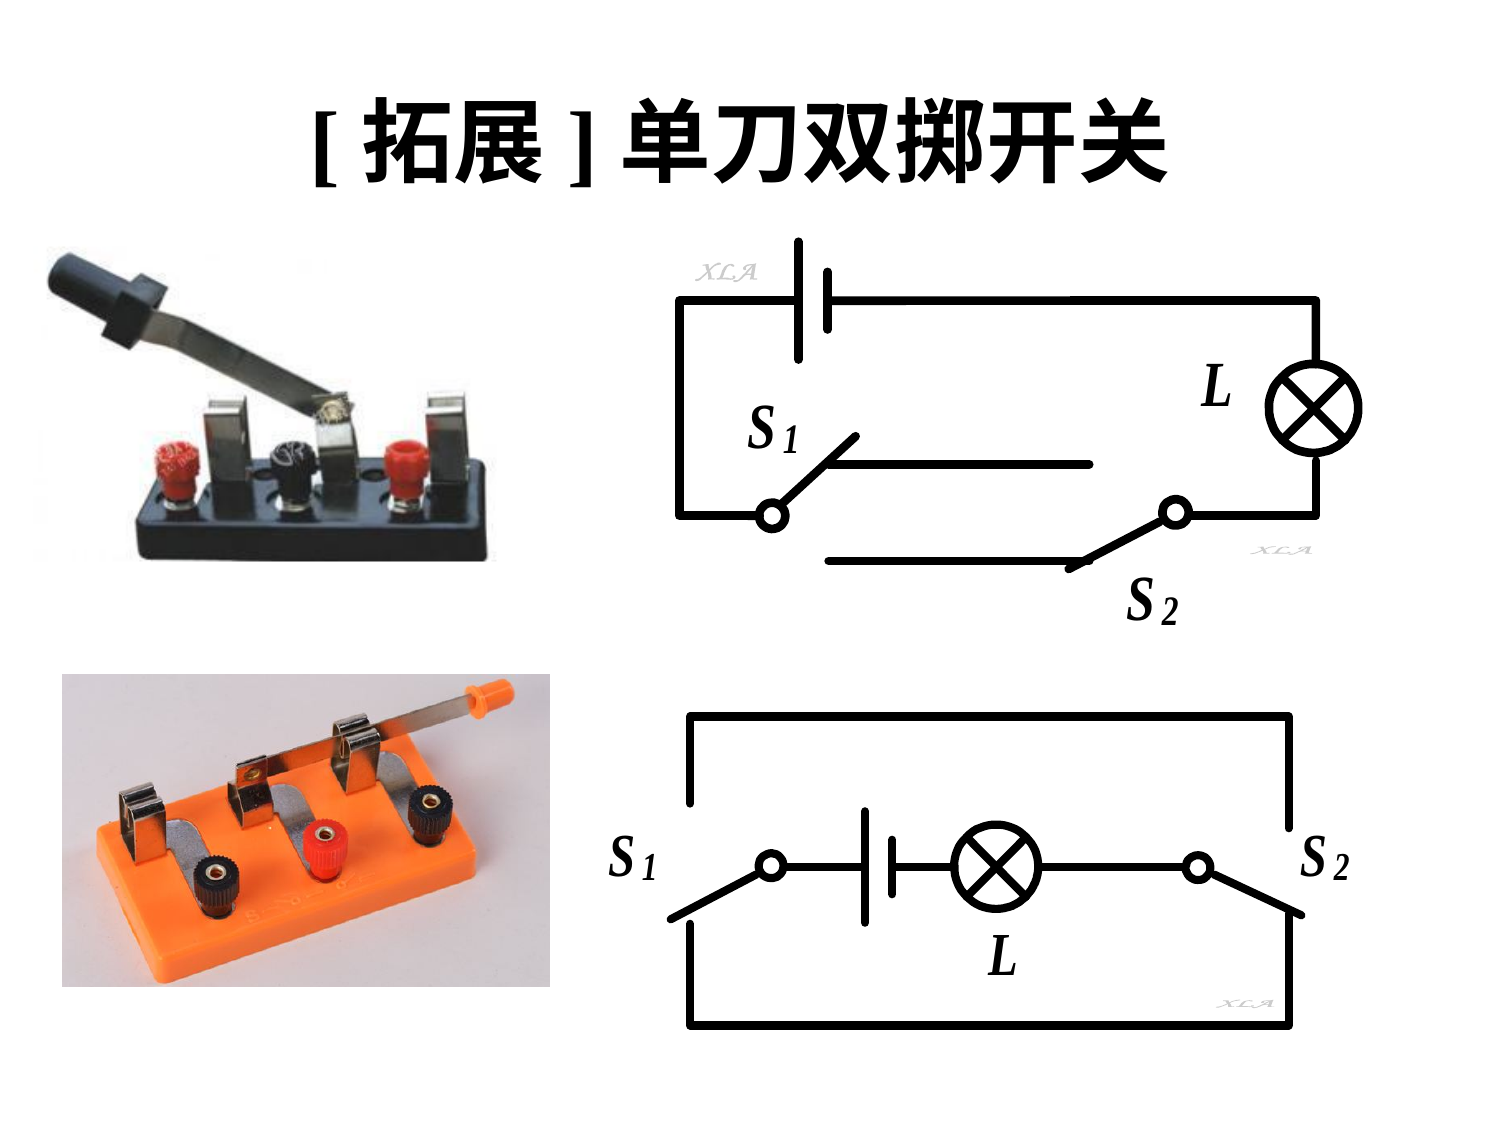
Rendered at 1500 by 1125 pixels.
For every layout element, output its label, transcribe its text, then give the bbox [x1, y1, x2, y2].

title [拓展]单刀双掷开关 [74, 44, 1426, 233]
picture [599, 712, 1363, 1030]
picture [24, 231, 510, 576]
picture [674, 237, 1363, 644]
picture [62, 674, 551, 987]
